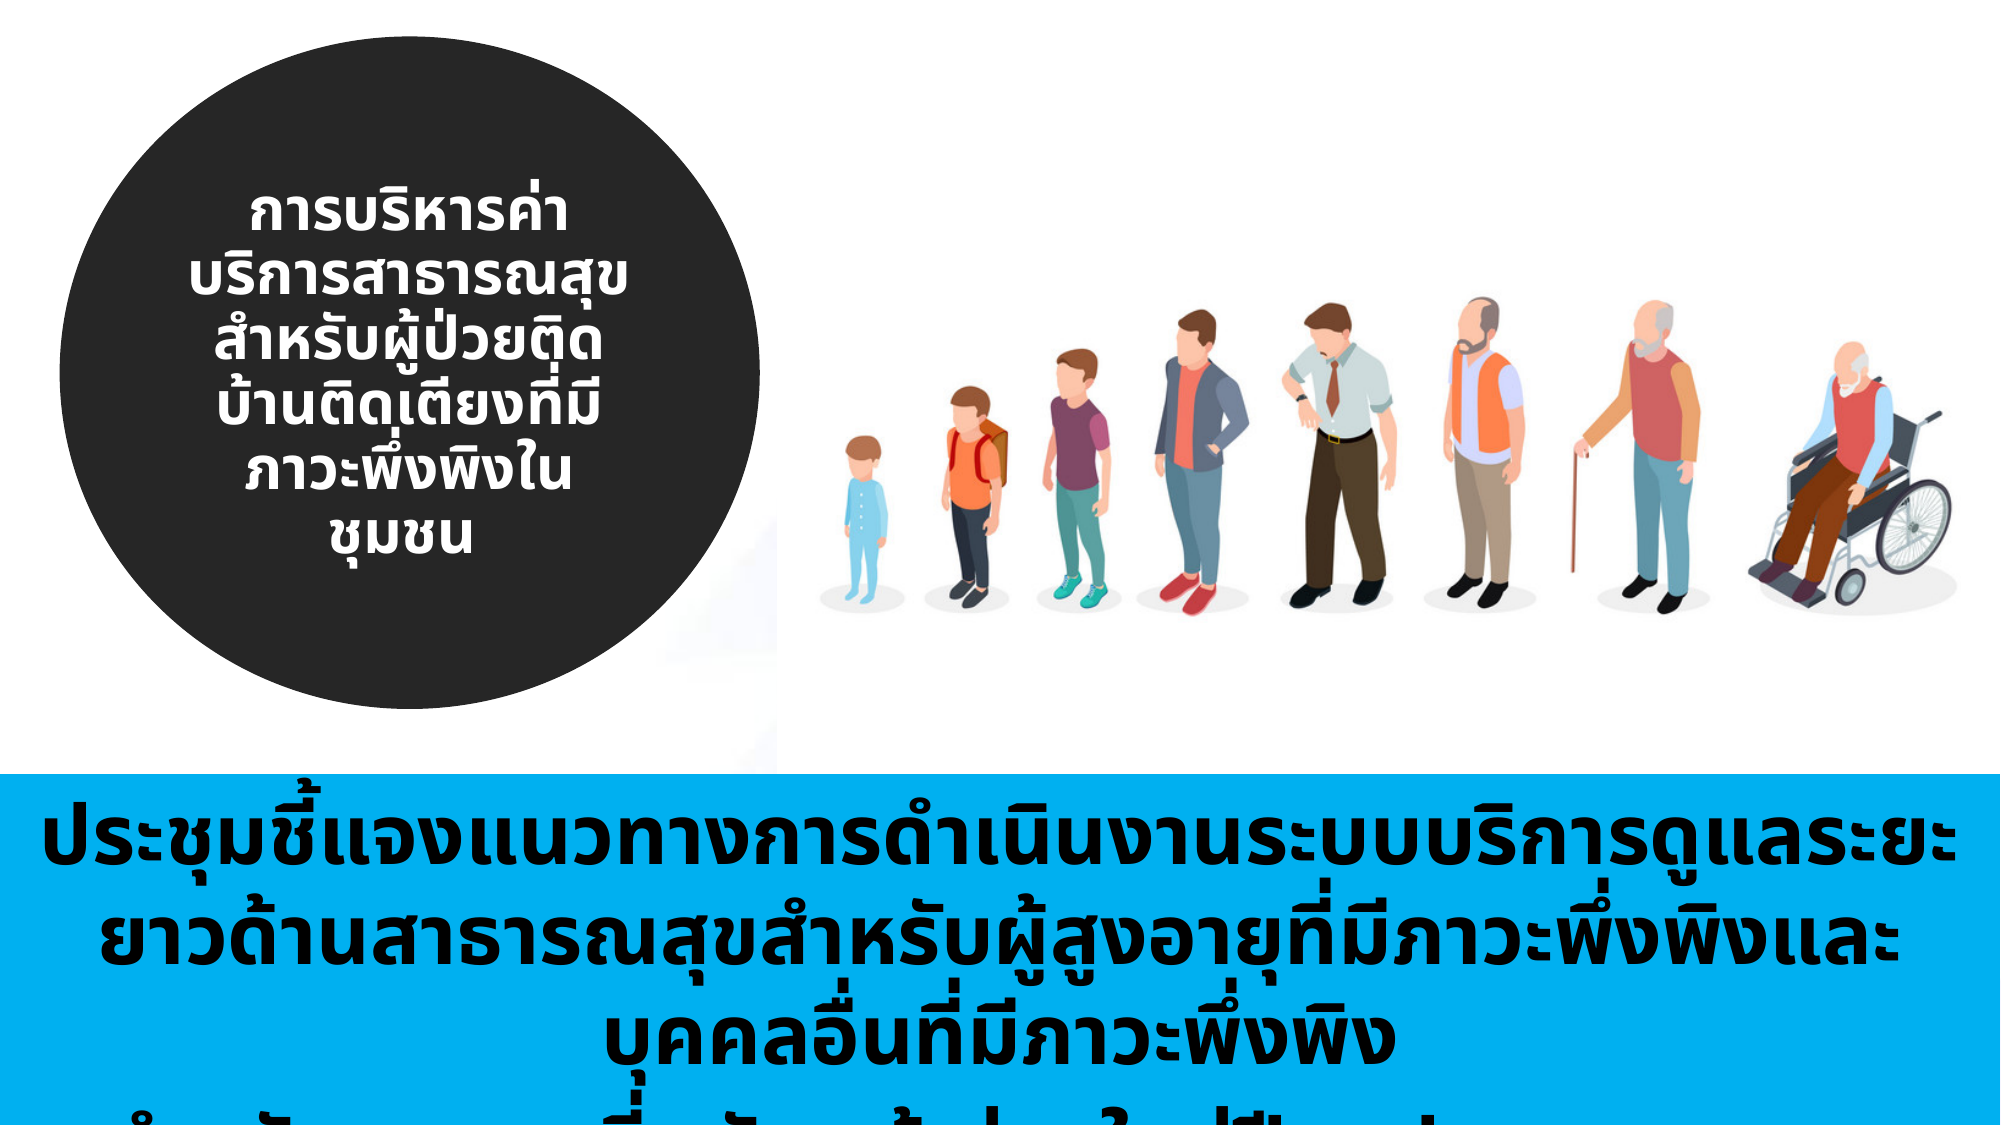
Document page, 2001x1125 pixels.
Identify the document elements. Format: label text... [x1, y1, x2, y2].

picture [1777, 920, 1794, 963]
picture [1573, 819, 1599, 863]
picture [911, 799, 929, 812]
picture [1480, 819, 1514, 864]
picture [1350, 899, 1385, 911]
picture [1324, 820, 1363, 864]
picture [1001, 919, 1042, 963]
picture [786, 899, 804, 912]
picture [1293, 824, 1313, 836]
picture [1877, 924, 1897, 936]
picture [939, 819, 965, 863]
picture [1524, 819, 1563, 863]
picture [1034, 971, 1042, 980]
picture [1055, 917, 1096, 963]
picture [1877, 948, 1897, 959]
picture [1725, 919, 1765, 963]
picture [1294, 899, 1329, 911]
picture [1572, 898, 1609, 911]
picture [1110, 819, 1150, 863]
picture [1934, 848, 1954, 859]
picture [948, 920, 987, 964]
picture [1200, 919, 1226, 963]
picture [777, 819, 796, 863]
picture [854, 920, 892, 963]
picture [1486, 919, 1518, 964]
picture [806, 819, 832, 863]
picture [1934, 824, 1954, 836]
picture [1198, 820, 1237, 863]
picture [777, 917, 805, 963]
picture [1710, 820, 1727, 863]
text_box การบริหารค่าบริการสาธารณสุขสำหรับผู้ป่วยติดบ้านติดเตียงที่มีภาวะพึ่งพิงในชุมชน [73, 50, 746, 695]
picture [902, 919, 936, 964]
picture [1853, 824, 1873, 836]
picture [913, 900, 942, 911]
picture [1680, 905, 1715, 911]
picture [1010, 805, 1045, 811]
picture [777, 957, 784, 963]
picture [1617, 919, 1657, 963]
picture [812, 919, 838, 963]
picture [1020, 895, 1044, 911]
picture [1293, 848, 1313, 859]
picture [1060, 820, 1099, 863]
picture [980, 820, 997, 863]
picture [1802, 920, 1819, 963]
picture [1158, 819, 1184, 863]
picture [1292, 919, 1331, 963]
picture [1599, 879, 1607, 892]
picture [1558, 920, 1610, 963]
picture [1263, 971, 1275, 980]
picture [1448, 919, 1474, 963]
picture [1250, 819, 1284, 864]
picture [1346, 920, 1385, 963]
picture [1016, 971, 1027, 980]
picture [1430, 820, 1469, 864]
picture [1152, 919, 1191, 964]
picture [1529, 948, 1549, 959]
picture [1066, 971, 1077, 980]
picture [1827, 919, 1865, 963]
picture [1853, 848, 1873, 859]
picture [1476, 805, 1511, 811]
picture [1666, 920, 1718, 963]
picture [1007, 820, 1046, 863]
picture [1529, 924, 1549, 936]
picture [1612, 819, 1646, 864]
picture [1377, 820, 1416, 864]
picture [1760, 819, 1798, 863]
picture [1396, 919, 1438, 963]
picture [1084, 971, 1092, 980]
picture [1735, 820, 1752, 863]
picture [1810, 819, 1844, 864]
picture [1321, 879, 1329, 892]
picture [844, 819, 878, 864]
picture [1103, 919, 1143, 963]
picture [887, 819, 928, 863]
picture [0, 0, 2001, 773]
picture [1669, 871, 1695, 885]
picture [1884, 819, 1923, 864]
picture [1239, 919, 1278, 964]
text_box ประชุมชี้แจงแนวทางการดำเนินงานระบบบริการดูแลระยะยาวด้านสาธารณสุขสำหรับผู้สูงอายุที่มีภาวะพึ่งพิงและบุคคลอื่นที่มีภาวะพึ่งพิง สำหรับกองทุนที่สมัครเข้าร่วมใหม่ปีงบประมาณ ๒๕๖๓ [0, 774, 2000, 1125]
picture [1654, 819, 1695, 863]
